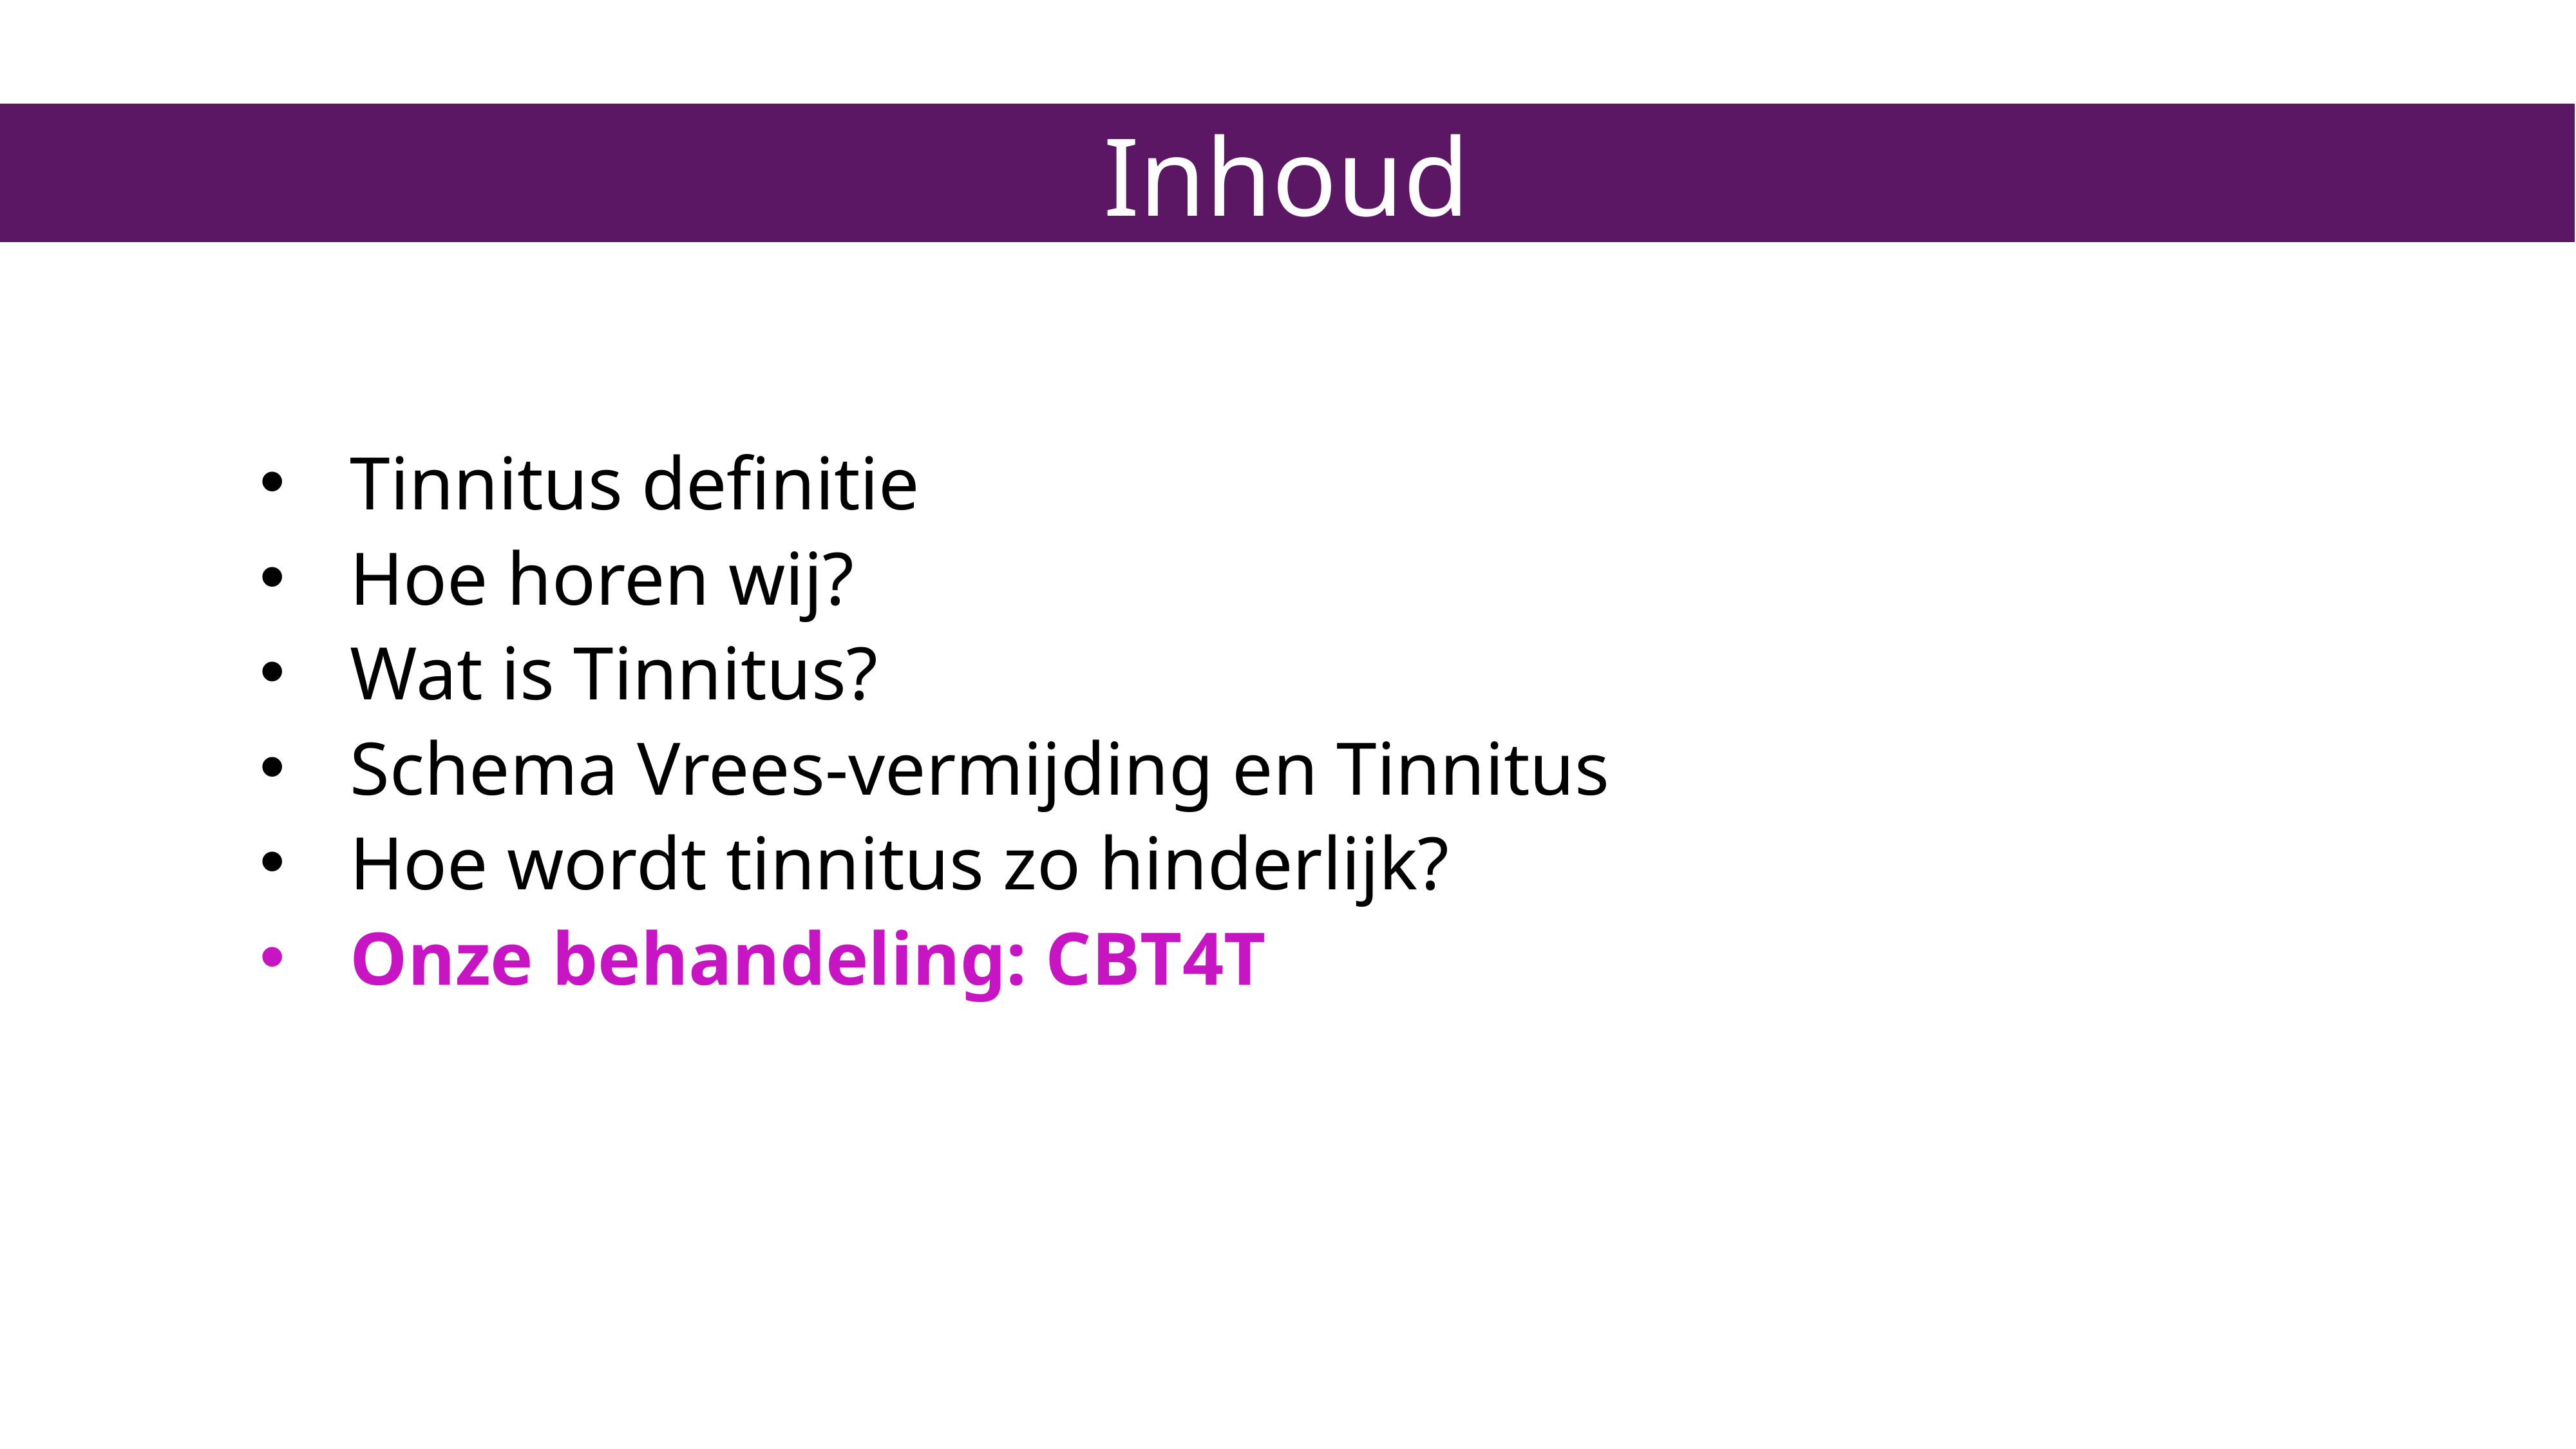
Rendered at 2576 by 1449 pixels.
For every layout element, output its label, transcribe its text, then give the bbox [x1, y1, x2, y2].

text_box Inhoud [0, 103, 2575, 242]
text_box Tinnitus definitie Hoe horen wij? Wat is Tinnitus? Schema Vrees-vermijding en Tinnitus Hoe wordt tinnitus zo hinderlijk? Onze behandeling: CBT4T [260, 437, 2409, 999]
